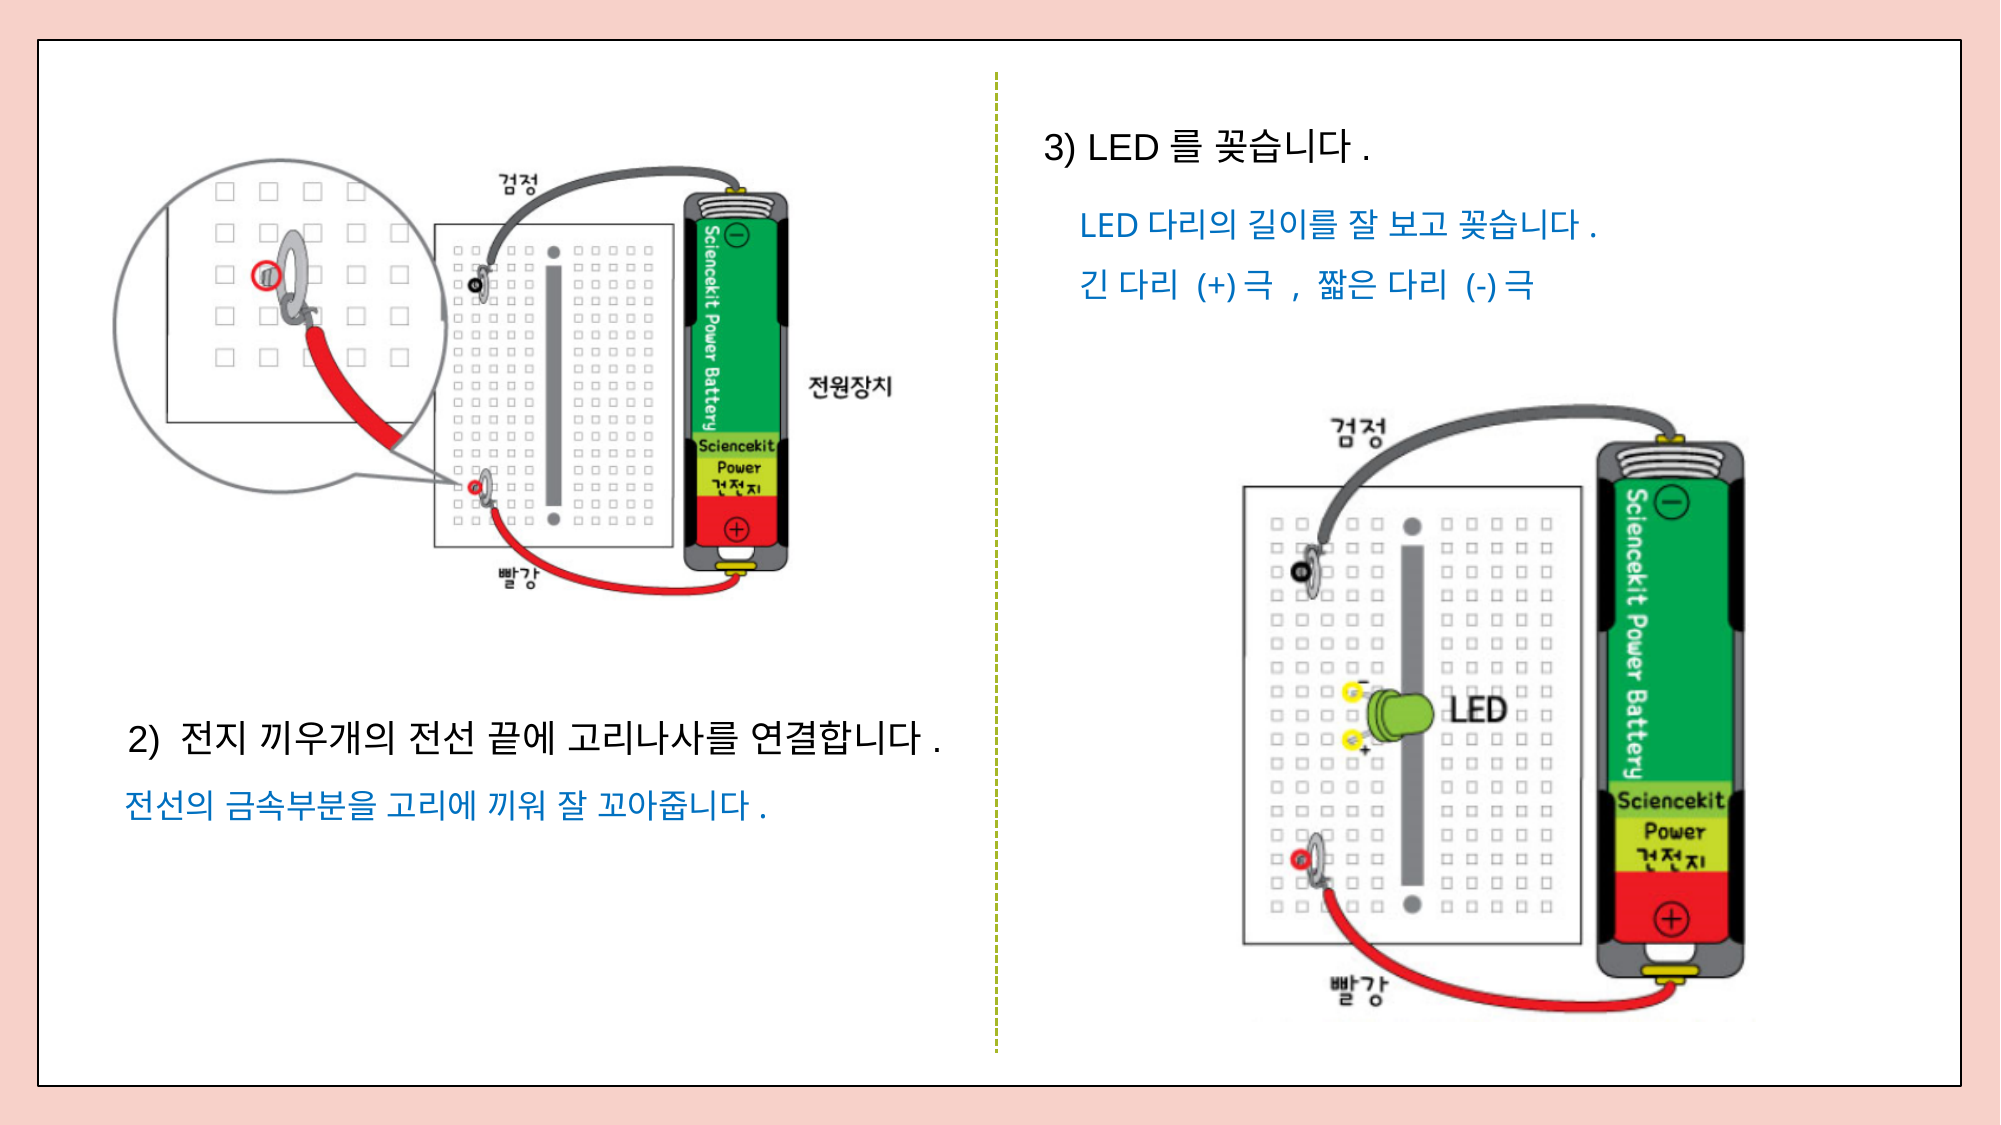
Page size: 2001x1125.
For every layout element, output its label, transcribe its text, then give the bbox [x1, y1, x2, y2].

text_box 2) 전지 끼우개의 전선 끝에 고리나사를 연결합니다. [112, 685, 958, 768]
text_box LED다리의 길이를 잘 보고 꽂습니다. 긴 다리 (+)극 , 짧은 다리 (-)극 [1064, 176, 1613, 312]
text_box 전선의 금속부분을 고리에 끼워 잘 꼬아줍니다. [110, 757, 783, 832]
picture [1223, 388, 1757, 1022]
text_box 3) LED를 꽂습니다. [1028, 93, 1387, 176]
picture [102, 148, 904, 602]
